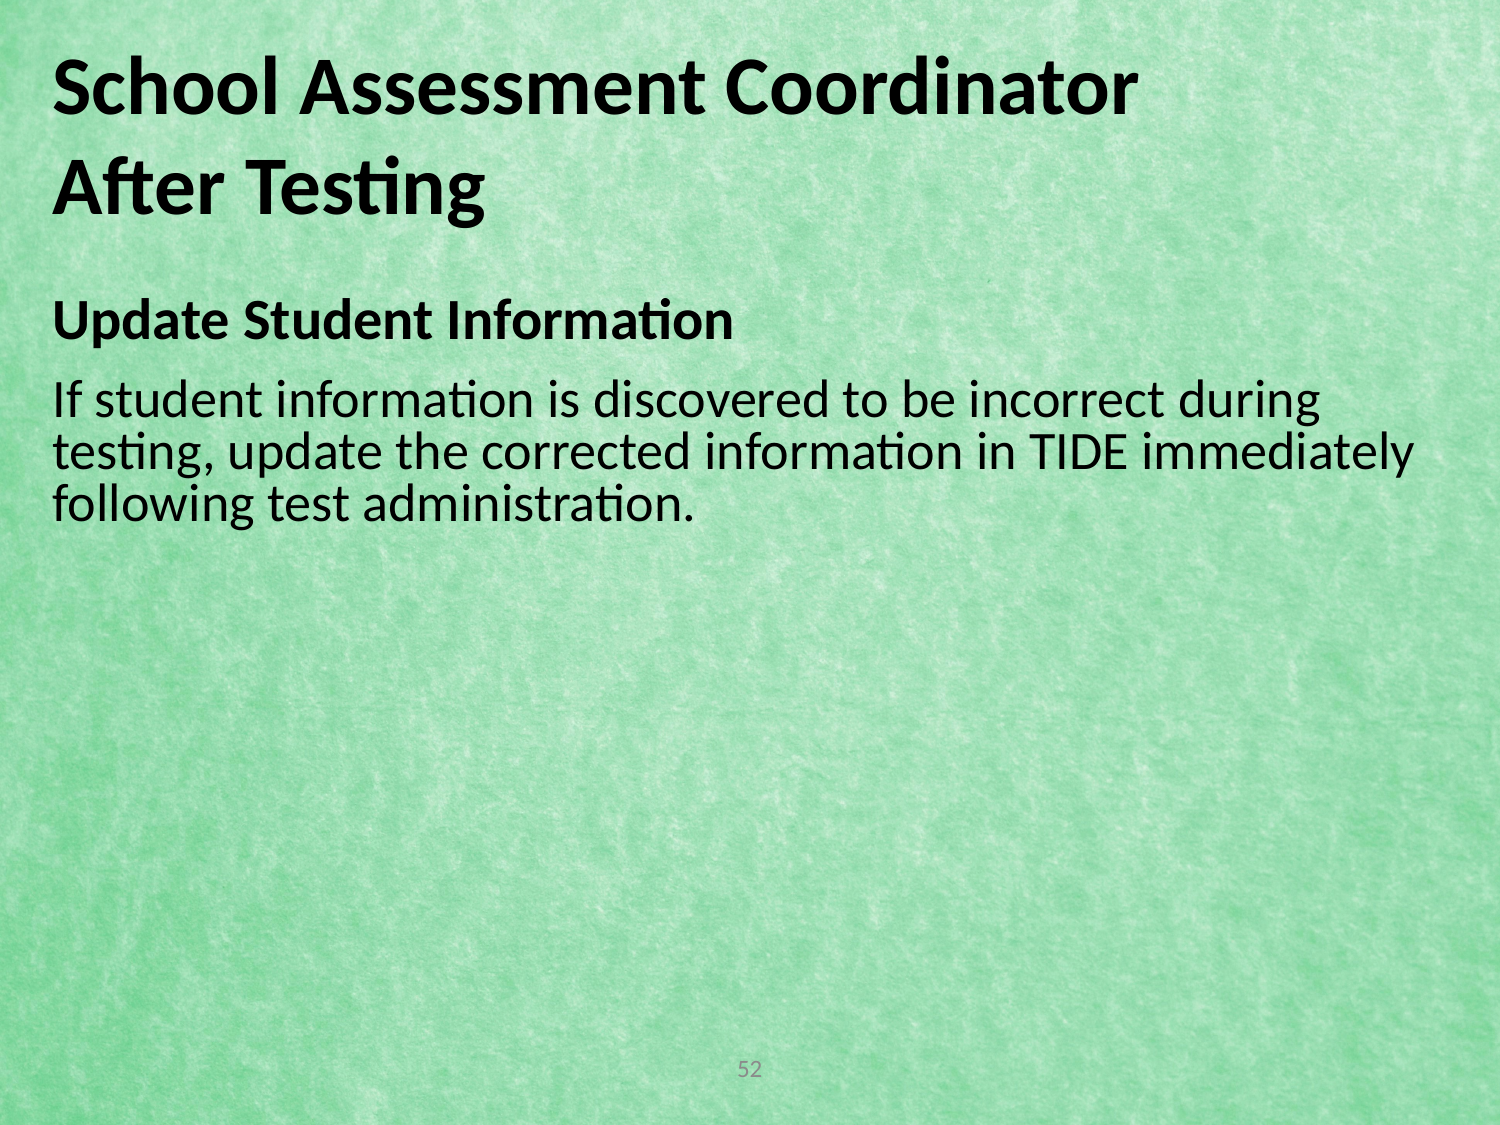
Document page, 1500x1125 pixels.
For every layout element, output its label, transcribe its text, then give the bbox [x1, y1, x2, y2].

slide_number 52 [512, 1037, 988, 1098]
title School Assessment Coordinator After Testing [37, 41, 1263, 222]
picture [0, 0, 1500, 1125]
list Update Student Information If student information is discovered to be incorrect during testing, update the corrected information in TIDE immediately following test administration. [37, 287, 1450, 1013]
